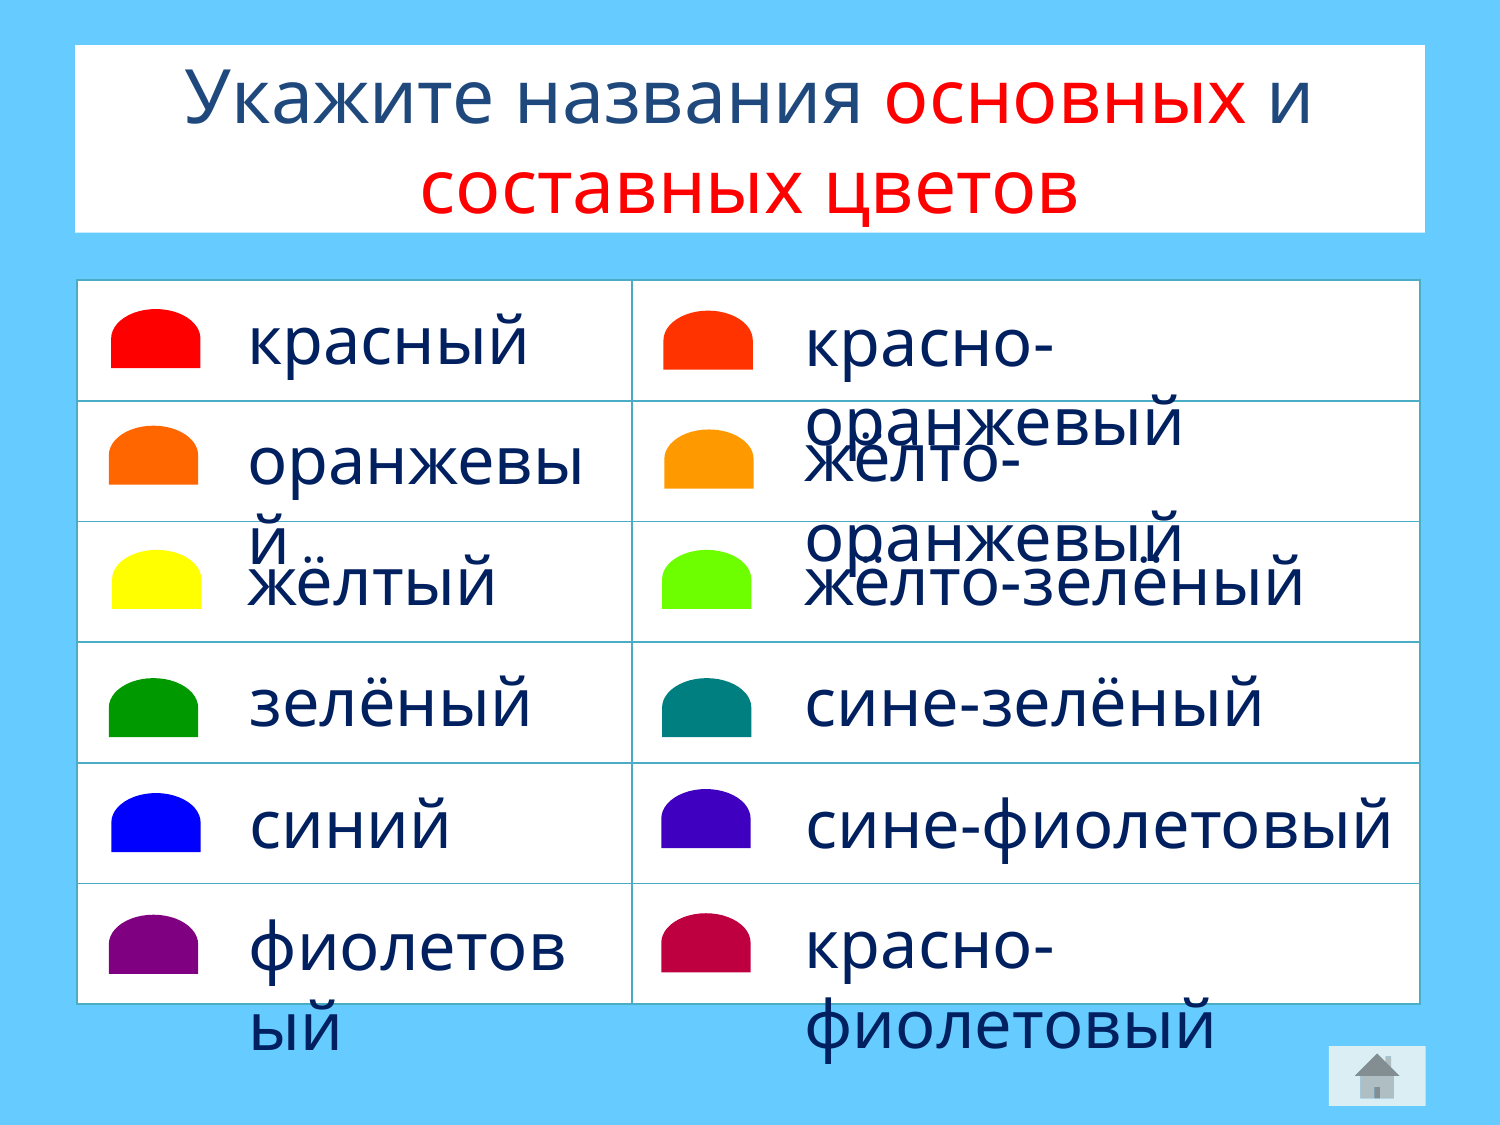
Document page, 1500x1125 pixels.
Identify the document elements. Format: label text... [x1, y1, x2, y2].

text_box [659, 547, 754, 612]
table_cell [78, 884, 631, 1003]
table_cell [633, 764, 1419, 883]
text_box [106, 912, 201, 976]
text_box [661, 308, 755, 372]
table_cell [78, 402, 631, 521]
table_cell [633, 643, 1419, 762]
table_cell [78, 522, 631, 641]
text_box [109, 790, 203, 855]
text_box жёлто-зелёный [787, 530, 1420, 628]
text_box красно-фиолетовый [786, 893, 1421, 1071]
text_box сине-зелёный [786, 651, 1421, 749]
text_box [109, 306, 203, 371]
text_box [106, 676, 201, 740]
table_cell [633, 522, 1419, 641]
text_box красный [229, 289, 632, 387]
text_box жёлто-оранжевый [787, 405, 1420, 530]
text_box сине-фиолетовый [787, 773, 1421, 871]
text_box зелёный [231, 651, 632, 749]
table_cell [633, 884, 1419, 1003]
text_box фиолетовый [230, 894, 632, 1073]
text_box [659, 911, 753, 975]
text_box оранжевый [229, 408, 628, 530]
table_cell [78, 764, 631, 883]
text_box красно-оранжевый [786, 290, 1421, 468]
text_box [109, 547, 204, 612]
text_box синий [231, 773, 631, 871]
table_cell [78, 643, 631, 762]
table_header [633, 281, 1419, 400]
text_box [659, 786, 753, 851]
text_box [662, 427, 756, 491]
table_cell [633, 402, 787, 521]
title Укажите названия основных и составных цветов [75, 45, 1425, 233]
text_box [106, 423, 201, 487]
table_header [78, 281, 631, 400]
text_box [659, 676, 754, 740]
text_box жёлтый [229, 530, 632, 628]
